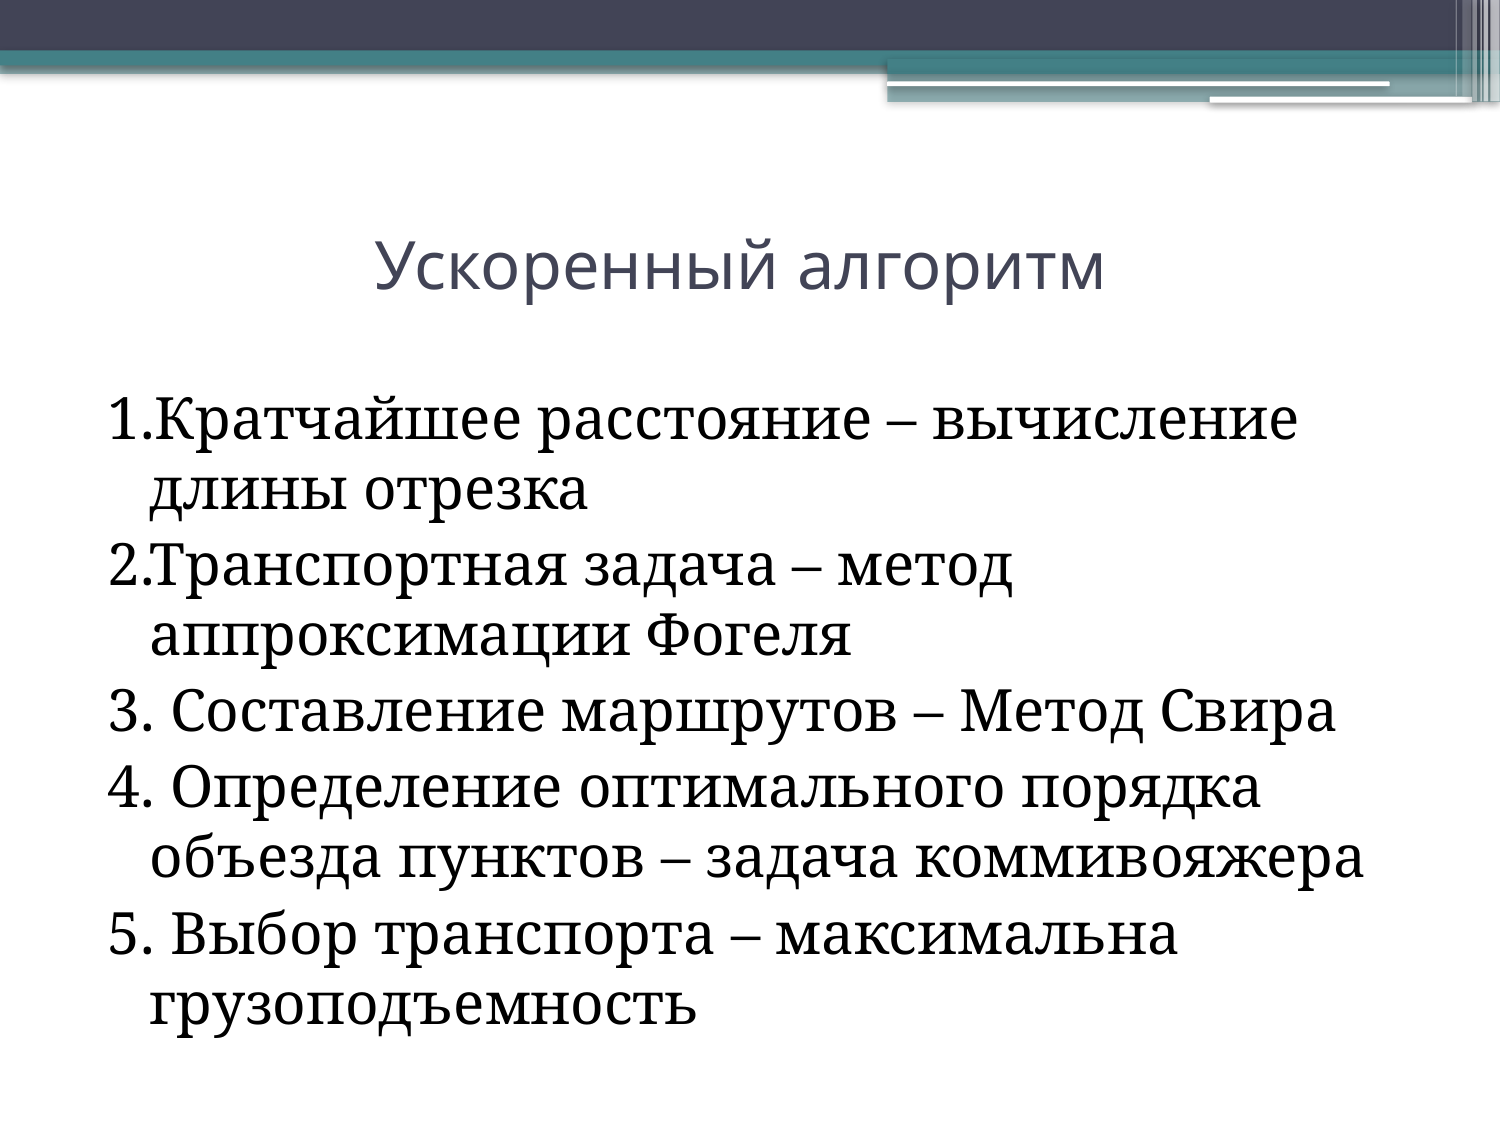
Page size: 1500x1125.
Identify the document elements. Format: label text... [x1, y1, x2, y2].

title Ускоренный алгоритм [75, 187, 1425, 338]
list 1.Кратчайшее расстояние – вычисление длины отрезка 2.Транспортная задача – метод аппроксимации Фогеля 3. Составление маршрутов – Метод Свира 4. Определение оптимального порядка объезда пунктов – задача коммивояжера 5. Выбор транспорта – максимальна грузоподъемность [75, 373, 1425, 1079]
